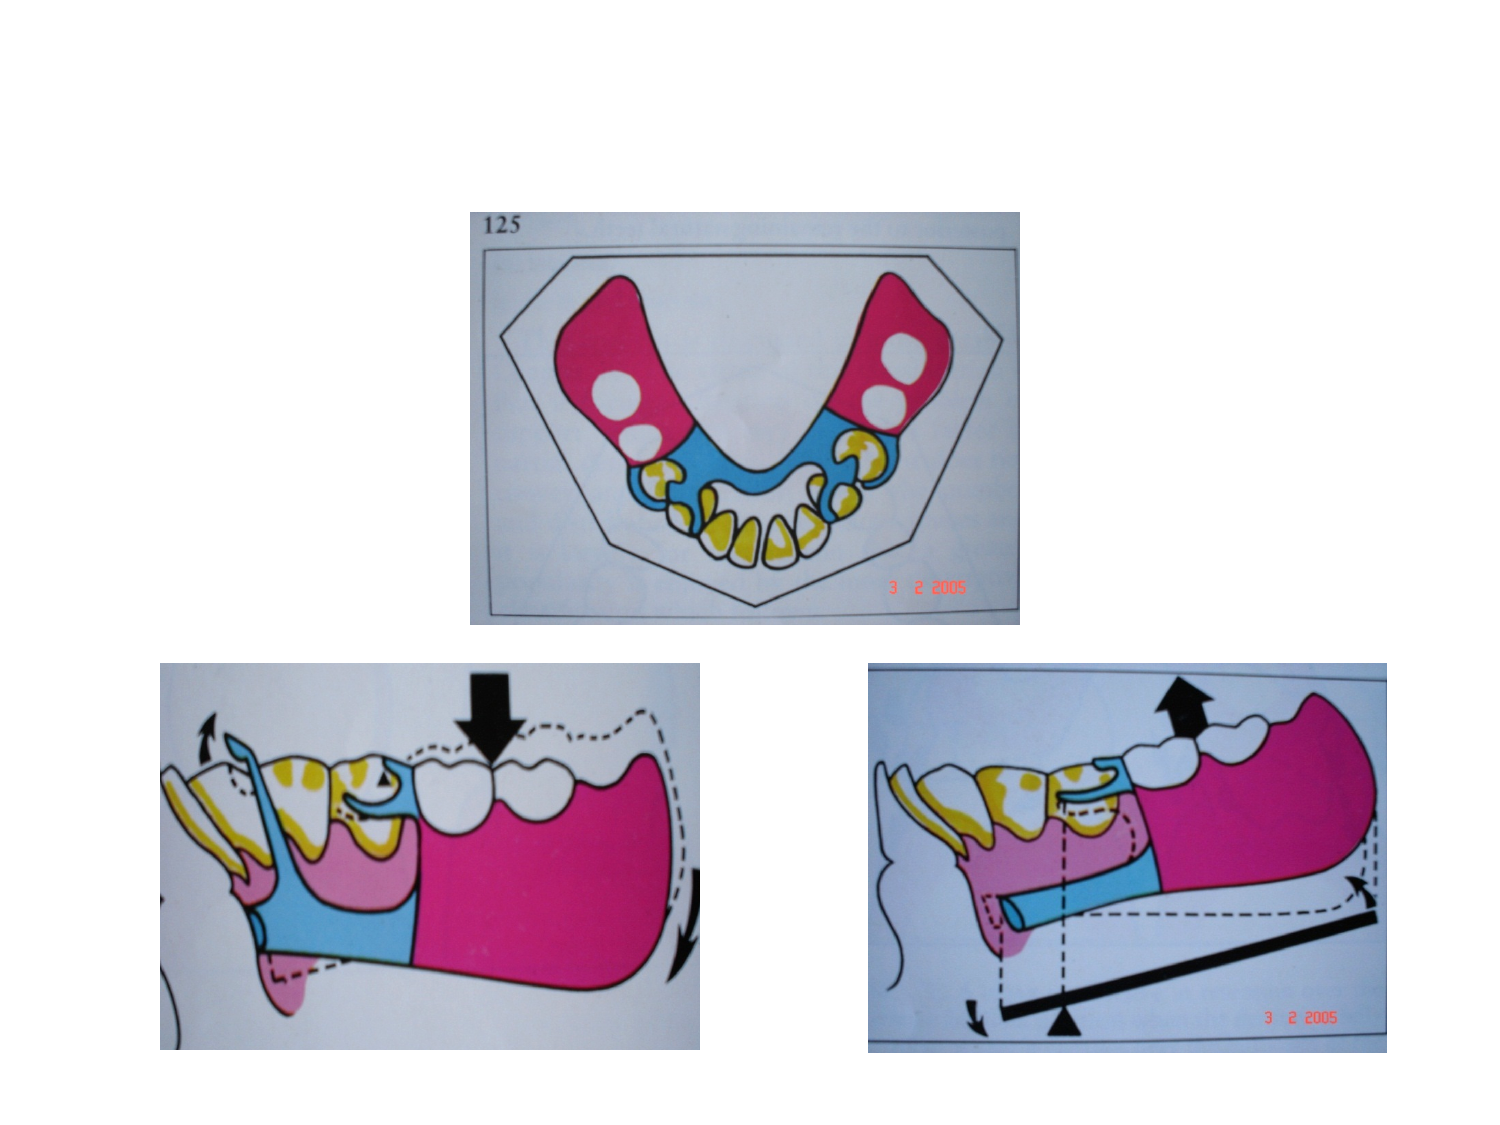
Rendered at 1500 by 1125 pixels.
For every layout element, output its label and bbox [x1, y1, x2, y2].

picture [469, 212, 1020, 626]
picture [867, 663, 1388, 1054]
picture [159, 662, 701, 1051]
